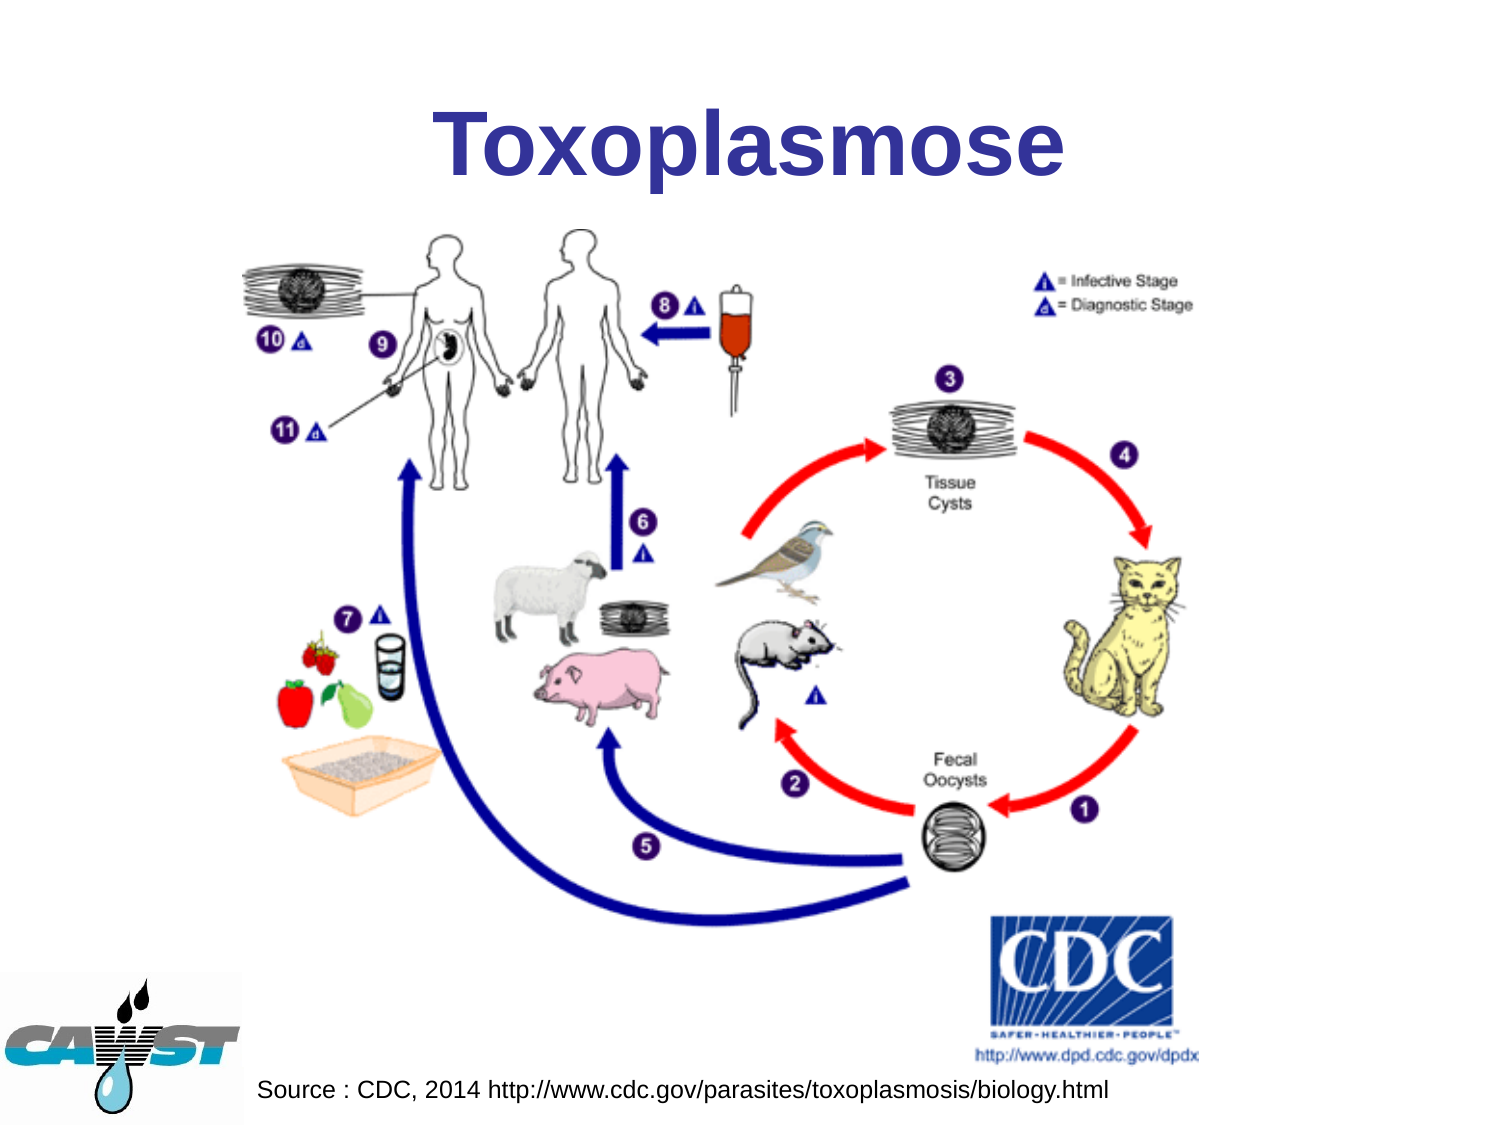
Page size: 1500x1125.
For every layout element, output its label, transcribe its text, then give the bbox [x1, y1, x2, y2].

text_box Source : CDC, 2014 http://www.cdc.gov/parasites/toxoplasmosis/biology.html [242, 1066, 1282, 1112]
picture [0, 228, 1200, 1125]
title Toxoplasmose [75, 45, 1425, 233]
